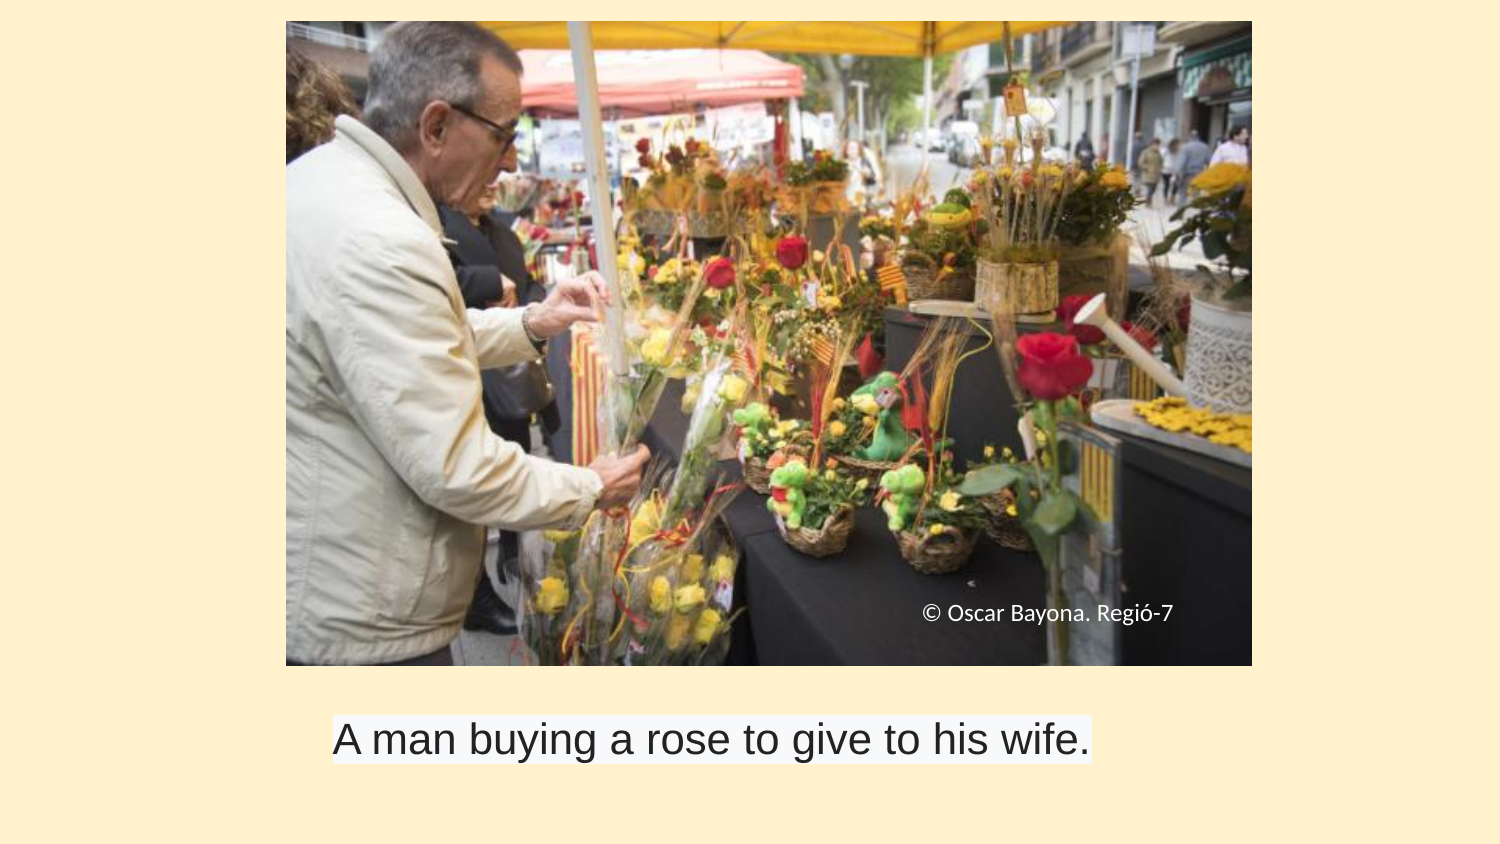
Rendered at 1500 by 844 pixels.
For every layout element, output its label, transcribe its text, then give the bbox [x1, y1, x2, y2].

list A man buying a rose to give to his wife. [317, 702, 1302, 802]
picture [285, 21, 1252, 667]
